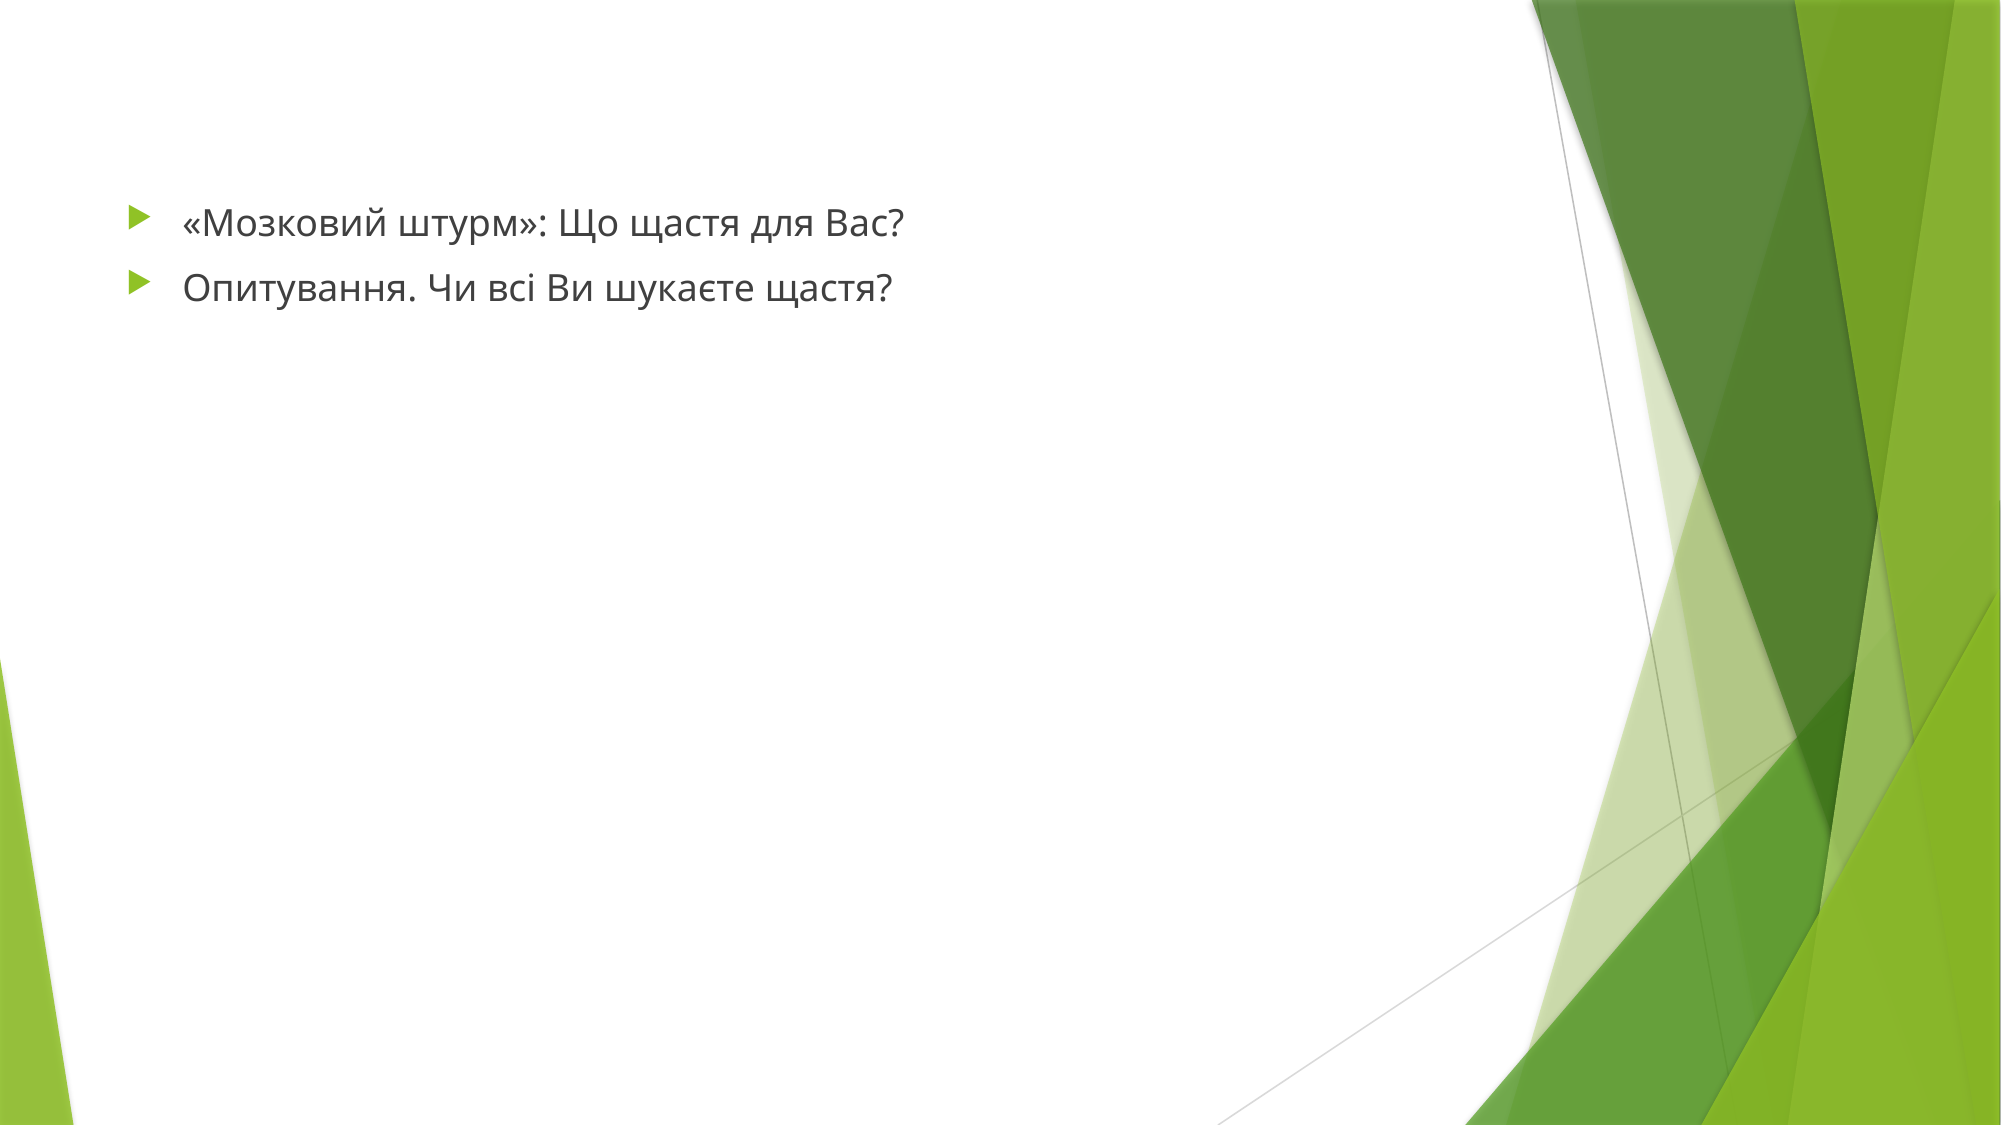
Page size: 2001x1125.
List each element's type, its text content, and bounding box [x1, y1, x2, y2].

list «Мозковий штурм»: Що щастя для Вас? Опитування. Чи всі Ви шукаєте щастя? [111, 191, 1522, 992]
